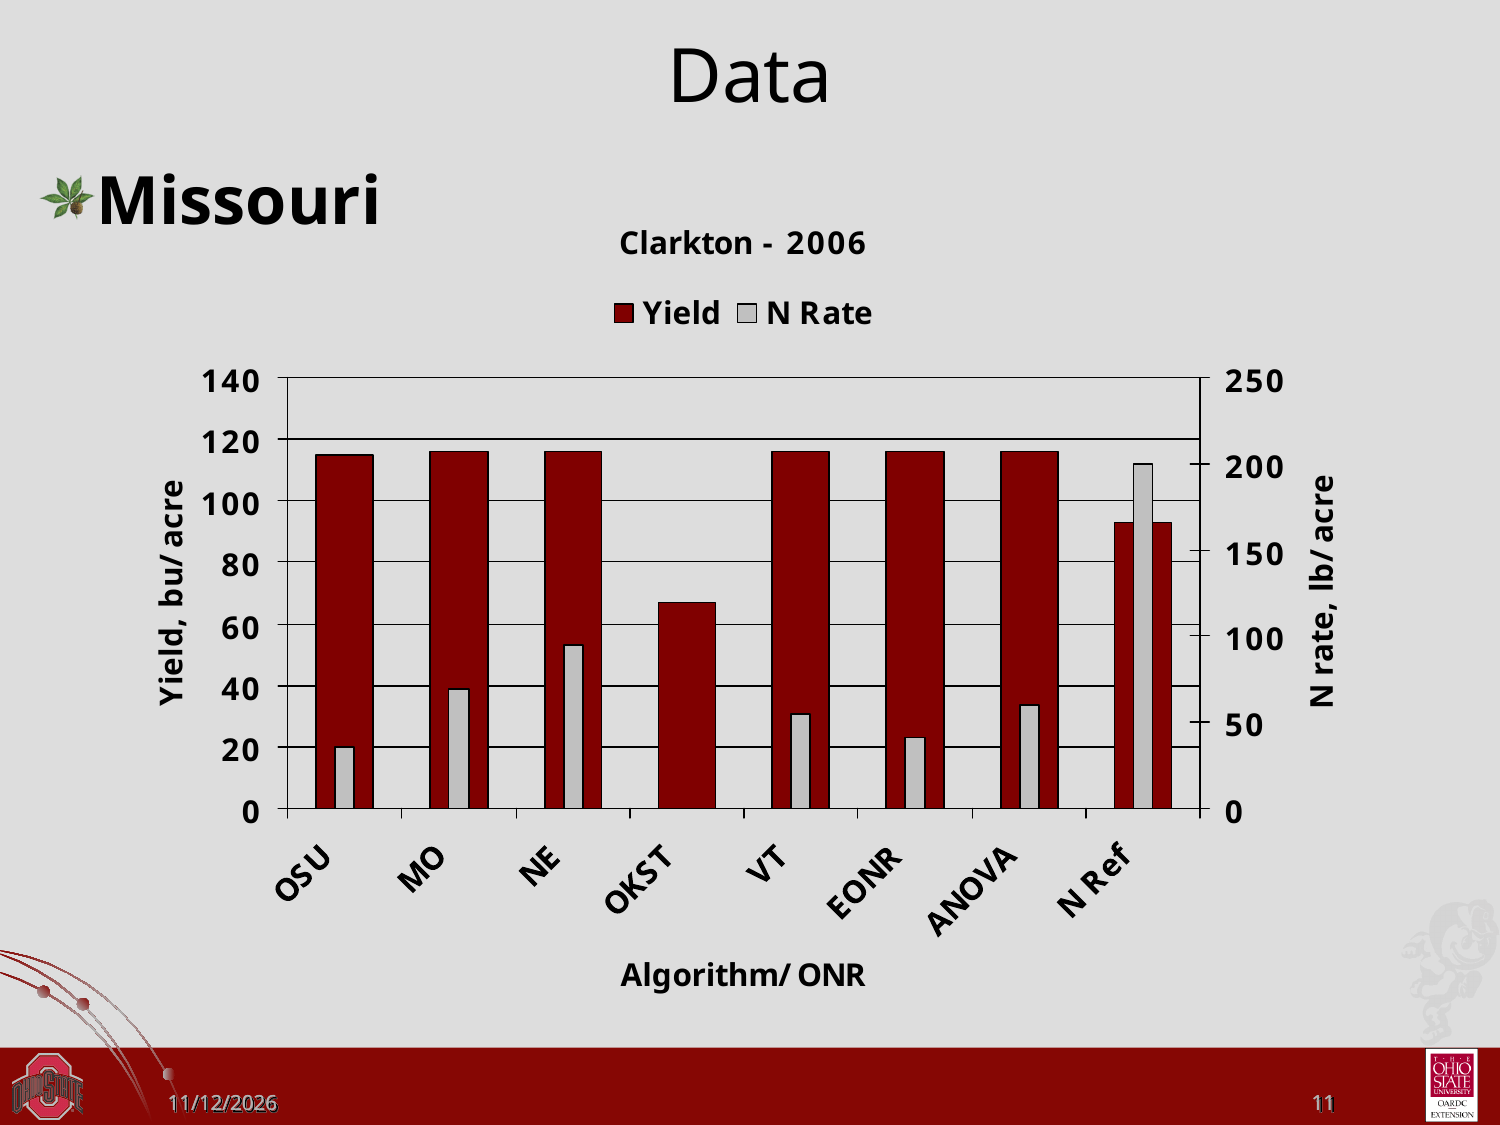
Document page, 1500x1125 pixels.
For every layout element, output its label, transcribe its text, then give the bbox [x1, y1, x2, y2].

text_box 8/3/2010 [152, 1063, 466, 1125]
picture [39, 174, 96, 221]
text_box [112, 187, 1376, 1029]
text_box 11 [1037, 1063, 1350, 1125]
picture [1425, 1048, 1478, 1122]
list Missouri [24, 149, 1476, 1063]
picture [12, 1053, 83, 1120]
title Data [94, 0, 1406, 126]
